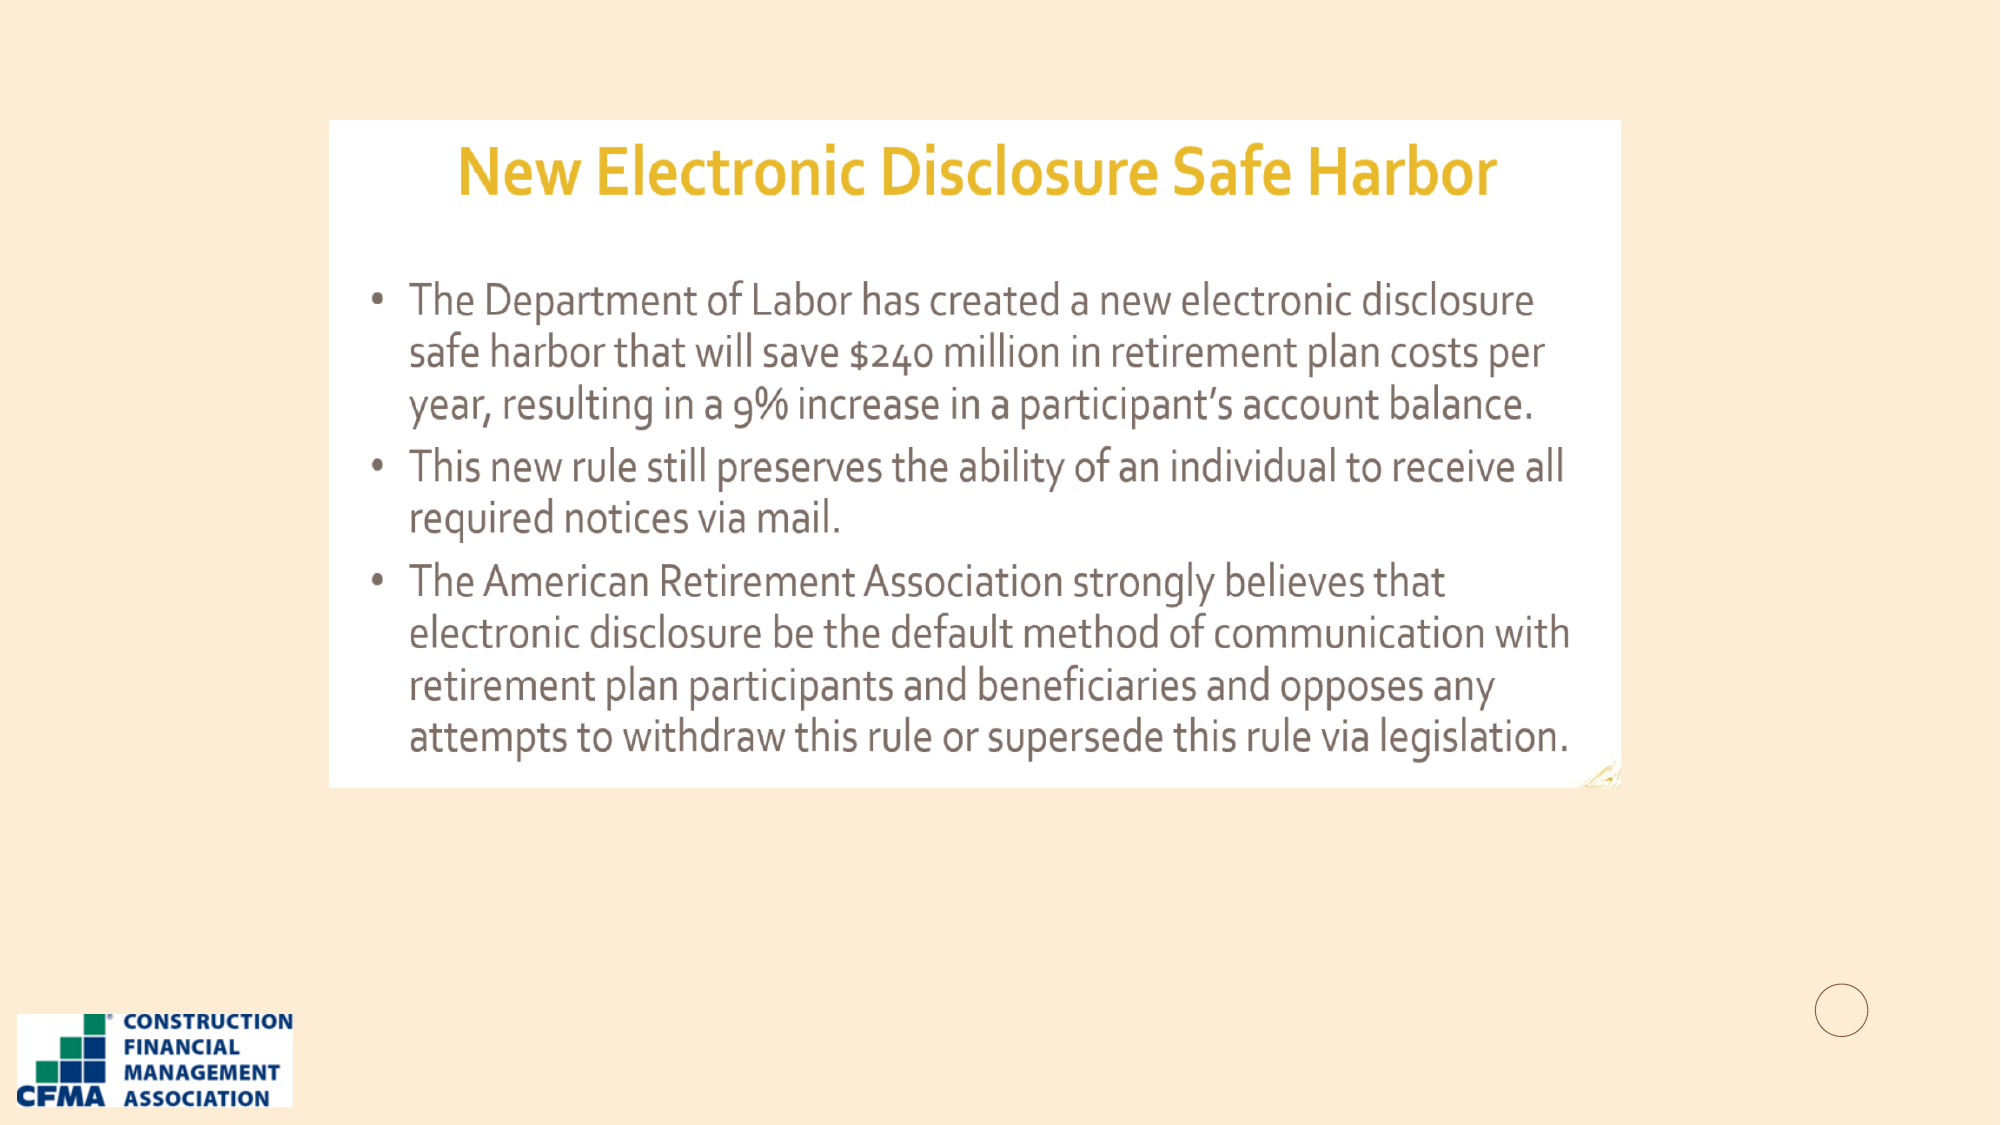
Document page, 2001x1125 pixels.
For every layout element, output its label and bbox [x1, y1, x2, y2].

picture [329, 120, 1621, 788]
picture [17, 1014, 298, 1110]
